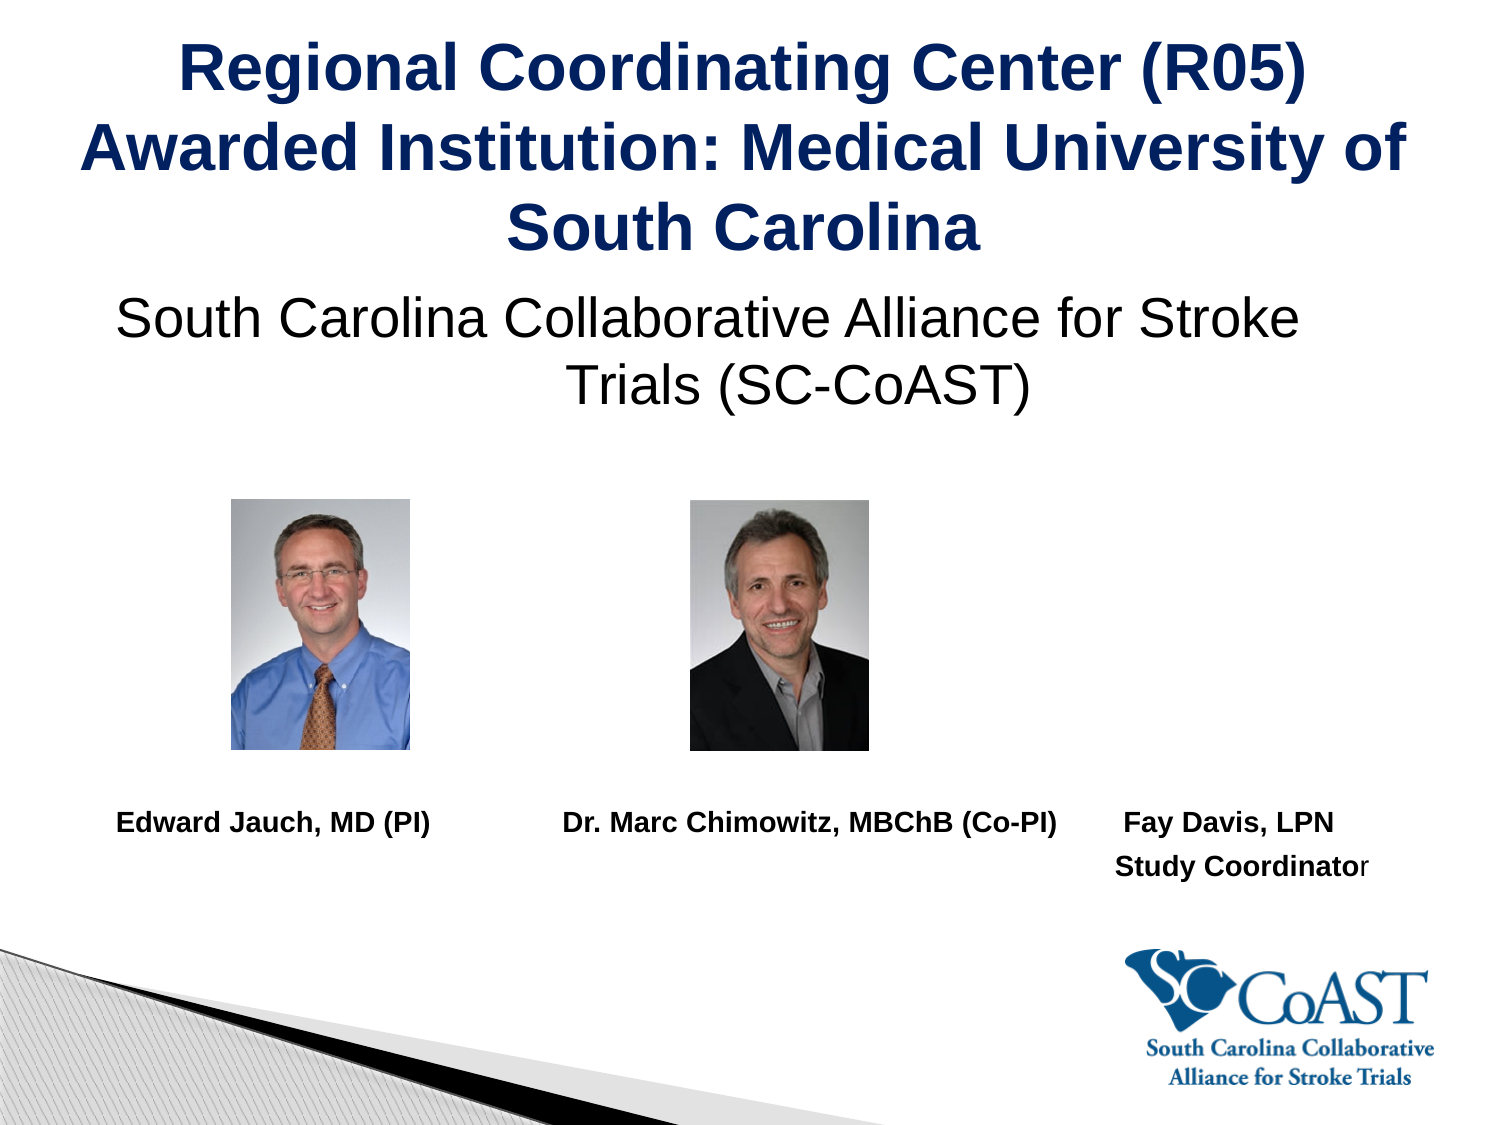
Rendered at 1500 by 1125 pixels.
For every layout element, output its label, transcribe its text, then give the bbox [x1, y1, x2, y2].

picture [231, 499, 410, 751]
picture [690, 500, 869, 751]
picture [1124, 949, 1434, 1085]
list South Carolina Collaborative Alliance for Stroke Trials (SC-CoAST) Edward Jauch, MD (PI) Dr. Marc Chimowitz, MBChB (Co-PI) Fay Davis, LPN Study Coordinator [83, 273, 1434, 1017]
title Regional Coordinating Center (R05) Awarded Institution: Medical University of South Carolina [24, 50, 1463, 238]
